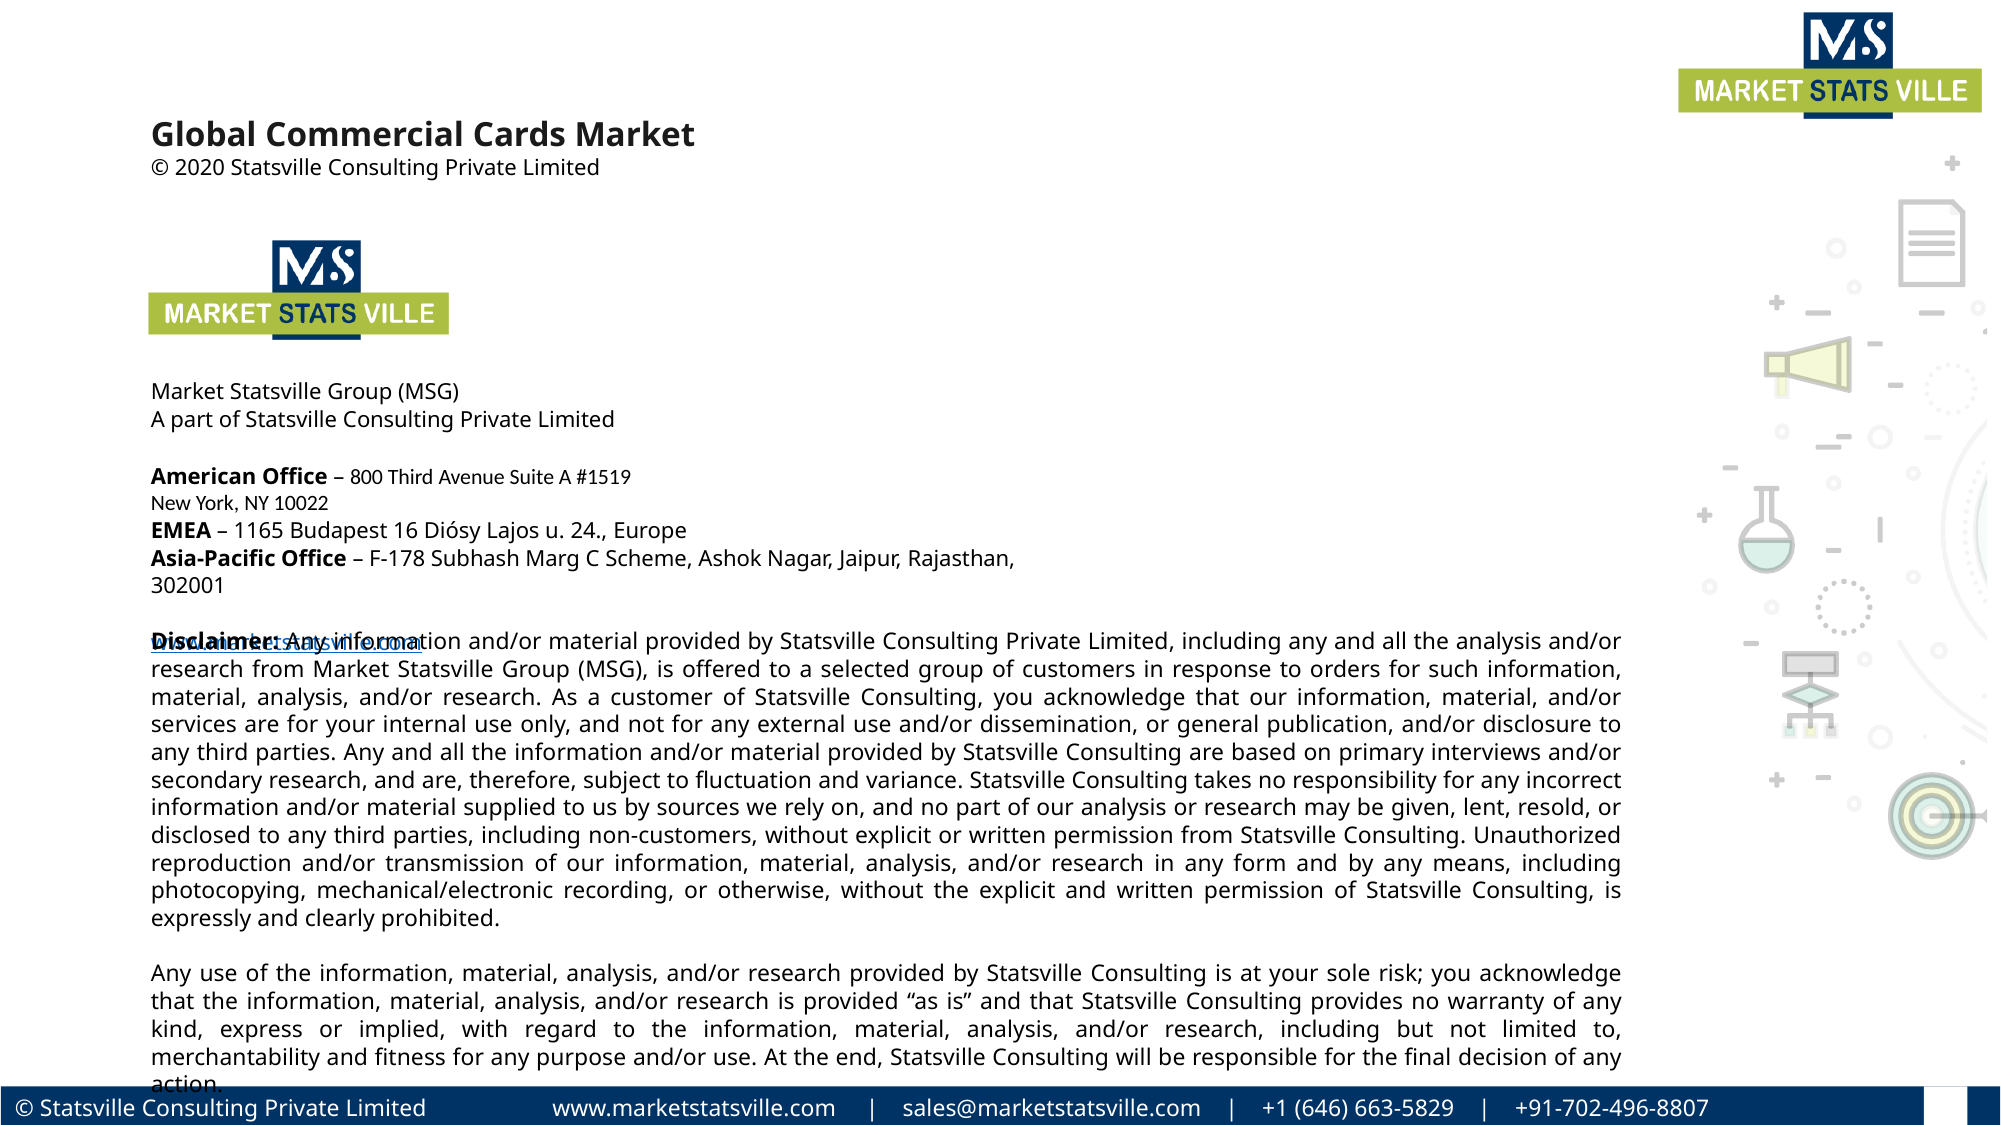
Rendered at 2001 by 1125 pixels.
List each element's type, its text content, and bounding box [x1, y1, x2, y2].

text_box Market Statsville Group (MSG) A part of Statsville Consulting Private Limited American Office – 800 Third Avenue Suite A #1519 New York, NY 10022 EMEA – 1165 Budapest 16 Diósy Lajos u. 24., Europe Asia-Pacific Office – F-178 Subhash Marg C Scheme, Ashok Nagar, Jaipur, Rajasthan, 302001 www.marketstatsville.com [148, 375, 1023, 624]
text_box Global Commercial Cards Market © 2020 Statsville Consulting Private Limited [148, 105, 1272, 180]
picture [148, 240, 449, 340]
text_box Disclaimer: Any information and/or material provided by Statsville Consulting Private Limited, including any and all the analysis and/or research from Market Statsville Group (MSG), is offered to a selected group of customers in response to orders for such information, material, analysis, and/or research. As a customer of Statsville Consulting, you acknowledge that our information, material, and/or services are for your internal use only, and not for any external use and/or dissemination, or general publication, and/or disclosure to any third parties. Any and all the information and/or material provided by Statsville Consulting are based on primary interviews and/or secondary research, and are, therefore, subject to fluctuation and variance. Statsville Consulting takes no responsibility for any incorrect information and/or material supplied to us by sources we rely on, and no part of our analysis or research may be given, lent, resold, or disclosed to any third parties, including non-customers, without explicit or written permission from Statsville Consulting. Unauthorized reproduction and/or transmission of our information, material, analysis, and/or research in any form and by any means, including photocopying, mechanical/electronic recording, or otherwise, without the explicit and written permission of Statsville Consulting, is expressly and clearly prohibited. Any use of the information, material, analysis, and/or research provided by Statsville Consulting is at your sole risk; you acknowledge that the information, material, analysis, and/or research is provided “as is” and that Statsville Consulting provides no warranty of any kind, express or implied, with regard to the information, material, analysis, and/or research, including but not limited to, merchantability and fitness for any purpose and/or use. At the end, Statsville Consulting will be responsible for the final decision of any action. [148, 624, 1651, 1098]
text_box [1696, 155, 1988, 860]
picture [1678, 12, 1982, 119]
